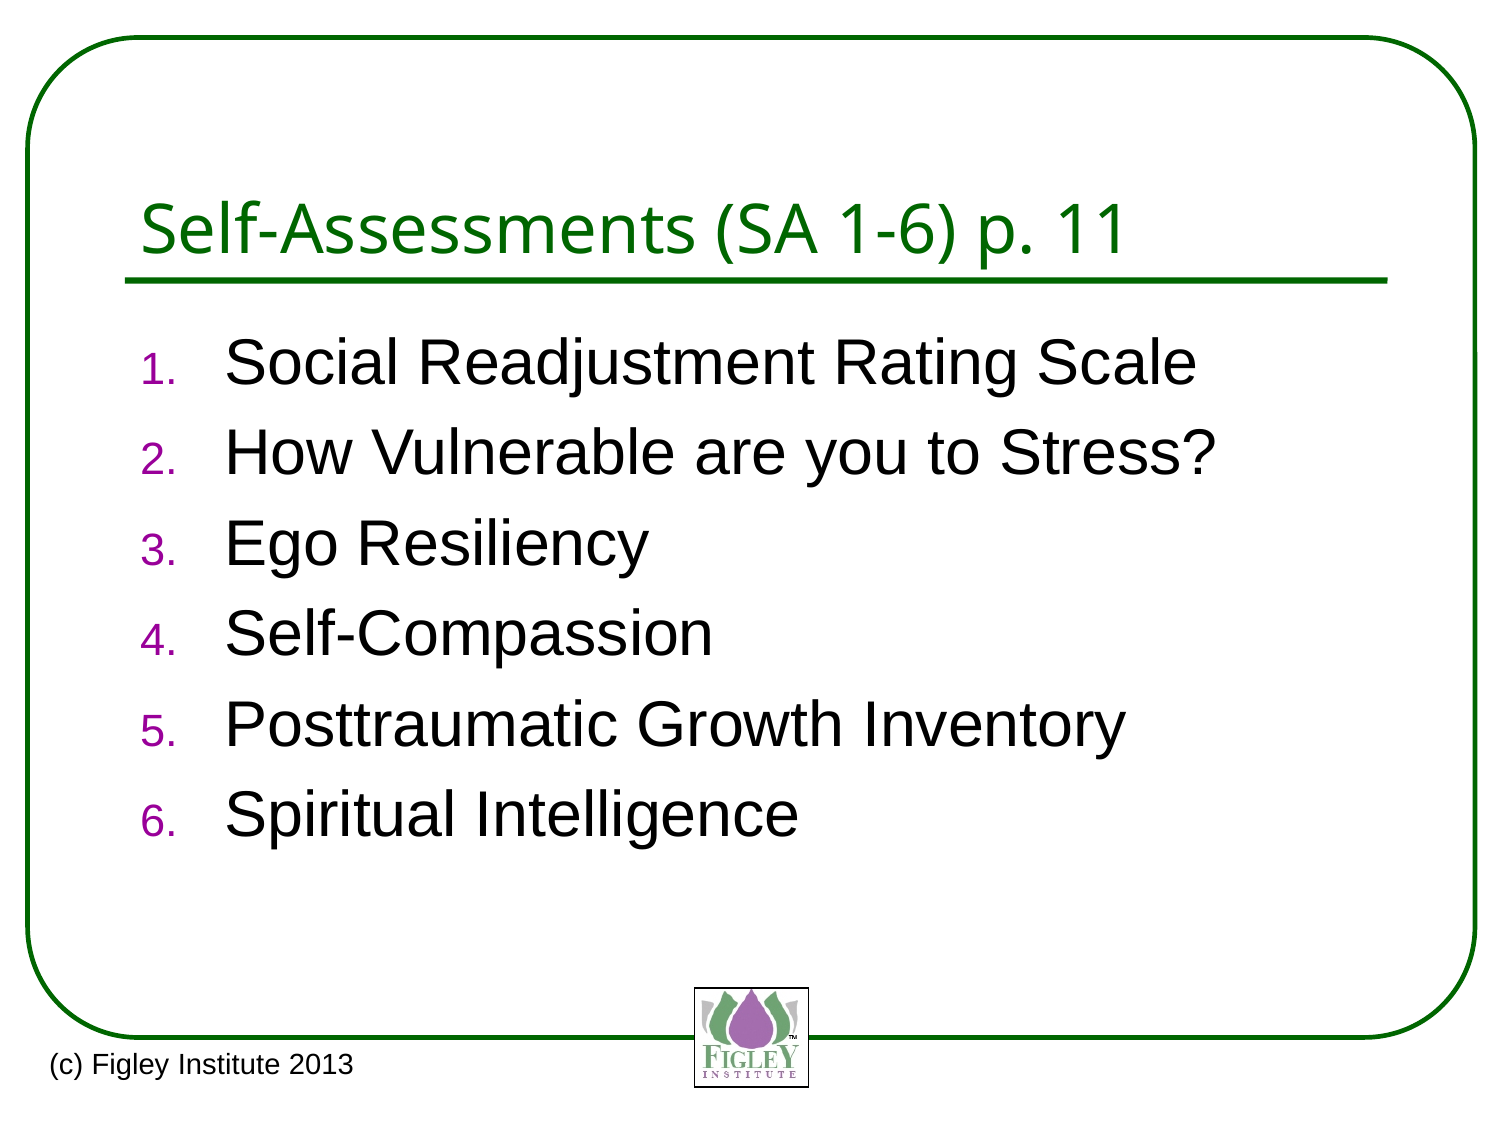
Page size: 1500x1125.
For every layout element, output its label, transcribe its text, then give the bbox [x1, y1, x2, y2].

title Self-Assessments (SA 1-6) p. 11 [125, 87, 1388, 275]
picture [695, 989, 808, 1086]
list Social Readjustment Rating Scale How Vulnerable are you to Stress? Ego Resiliency Self-Compassion Posttraumatic Growth Inventory Spiritual Intelligence [125, 312, 1388, 975]
slide_number (c) Figley Institute 2013 [32, 1038, 371, 1114]
